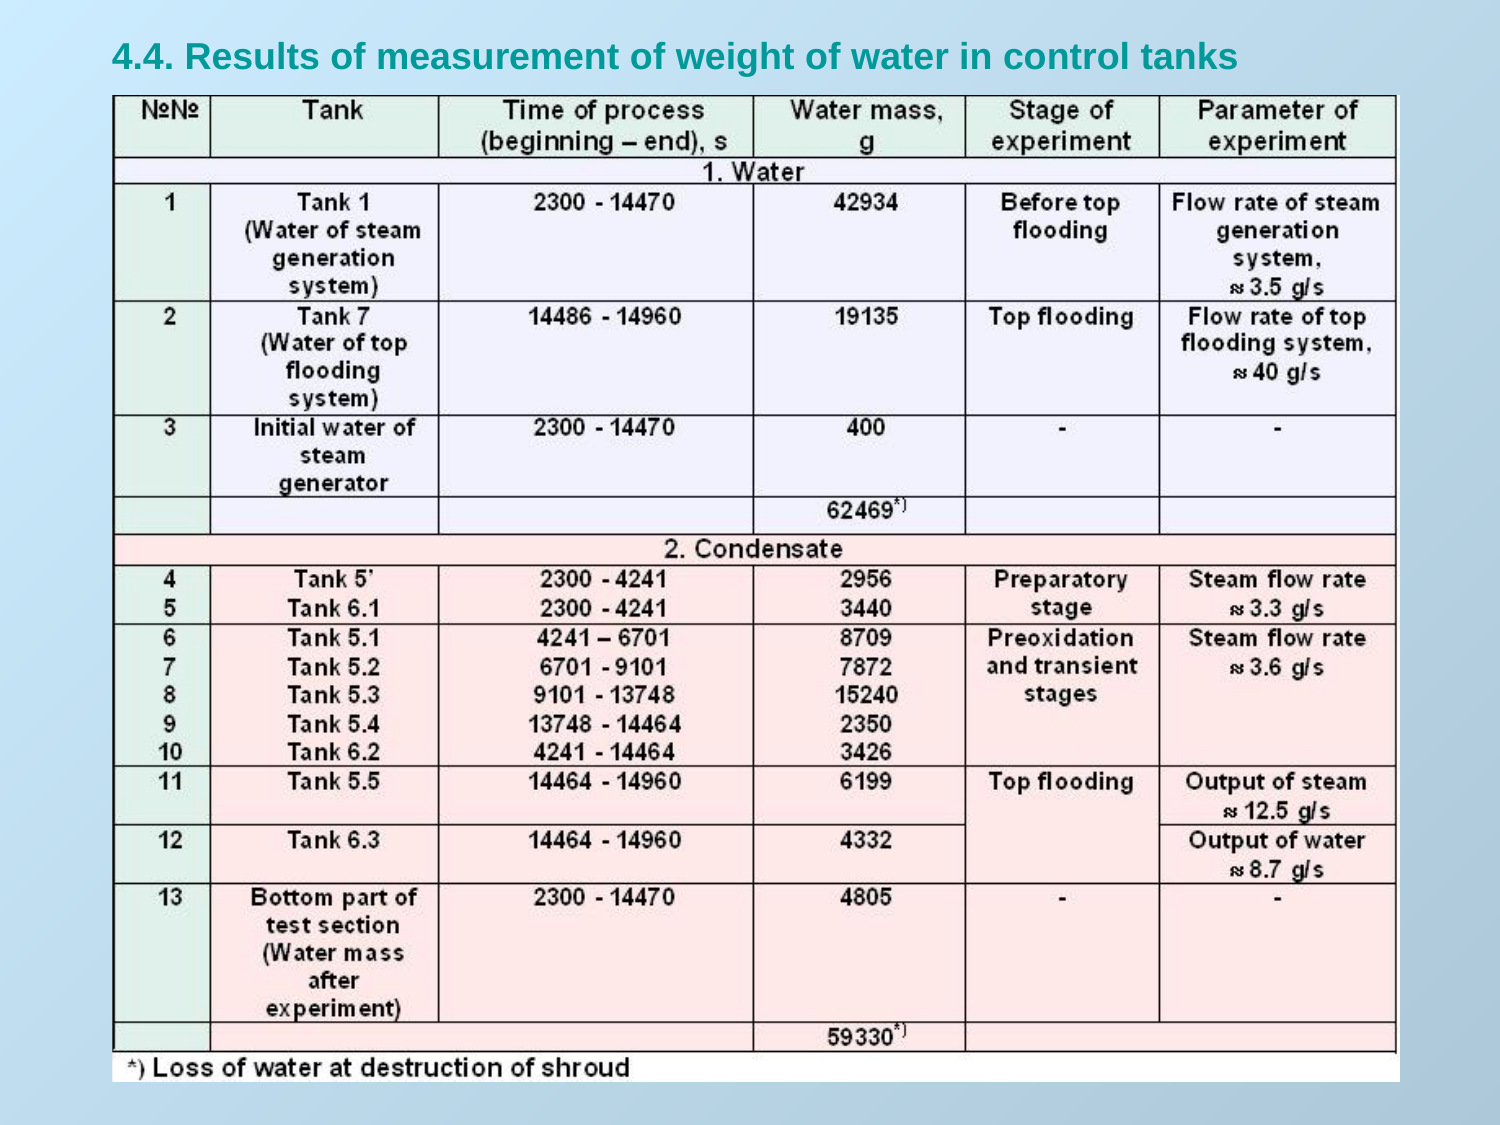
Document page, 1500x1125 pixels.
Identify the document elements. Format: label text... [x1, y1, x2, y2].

picture [111, 95, 1401, 1082]
text_box 4.4. Results of measurement of weight of water in control tanks [97, 24, 1367, 85]
